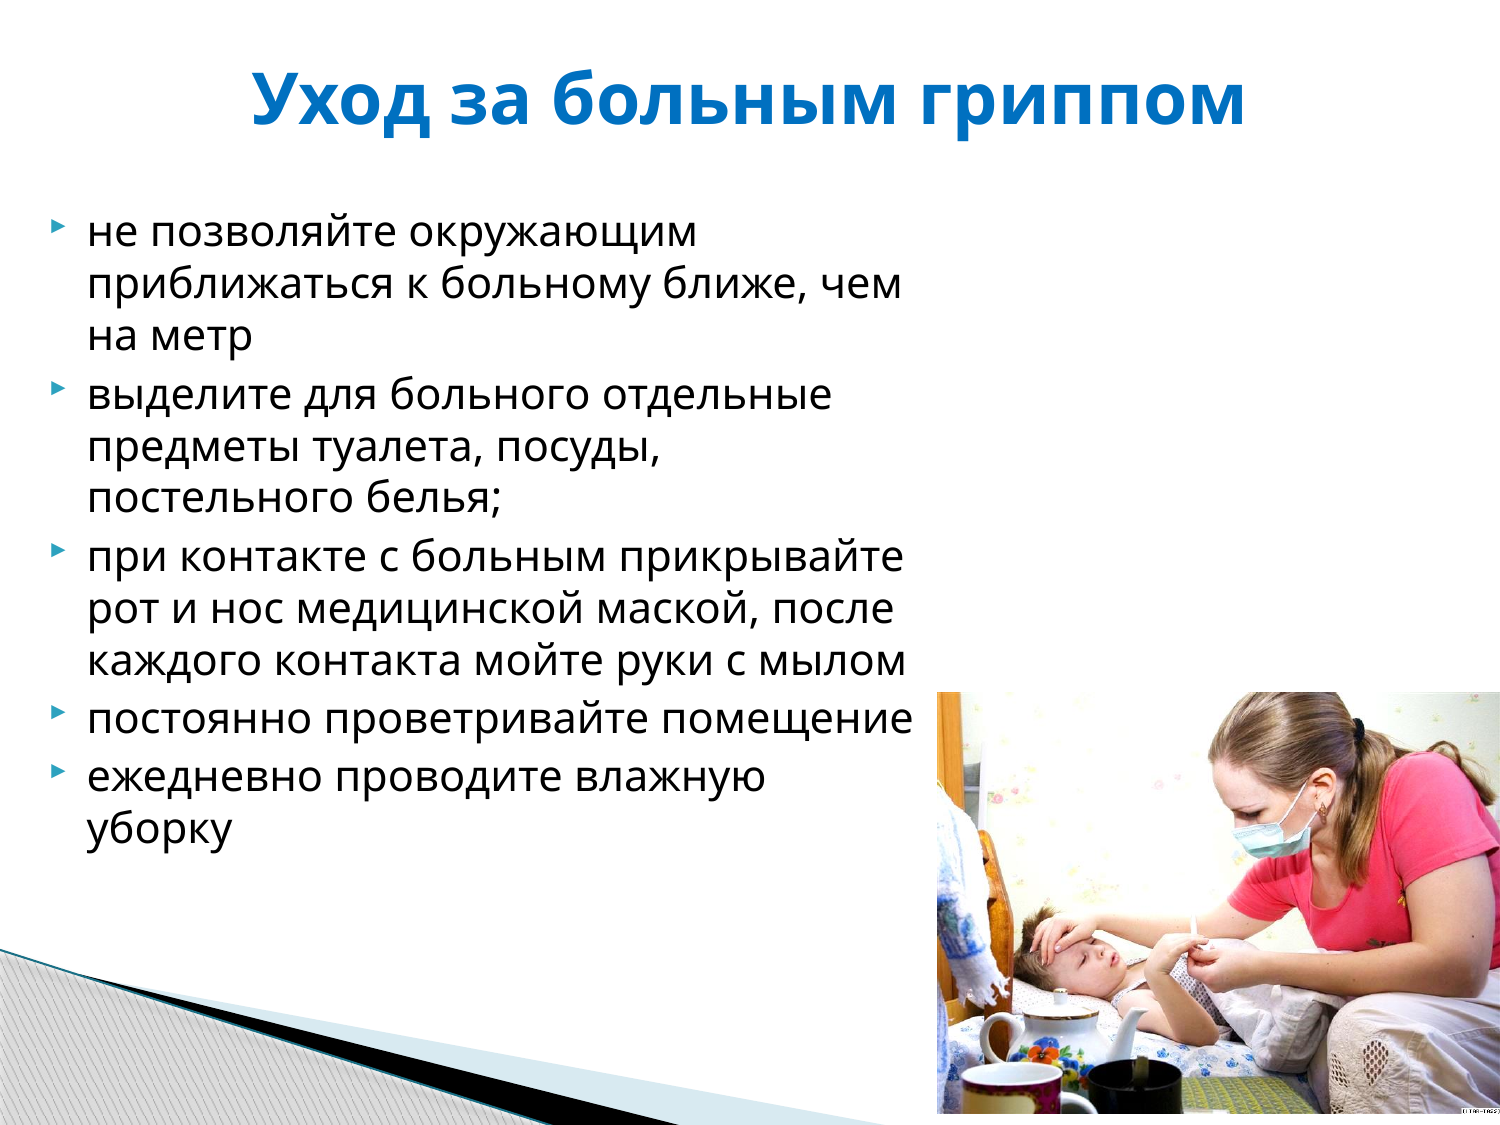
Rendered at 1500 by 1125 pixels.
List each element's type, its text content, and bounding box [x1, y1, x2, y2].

title Уход за больным гриппом [75, 45, 1425, 233]
list не позволяйте окружающим приближаться к больному ближе, чем на метр выделите для больного отдельные предметы туалета, посуды, постельного белья; при контакте с больным прикрывайте рот и нос медицинской маской, после каждого контакта мойте руки с мылом постоянно проветривайте помещение ежедневно проводите влажную уборку [17, 196, 938, 939]
picture [937, 692, 1500, 1115]
